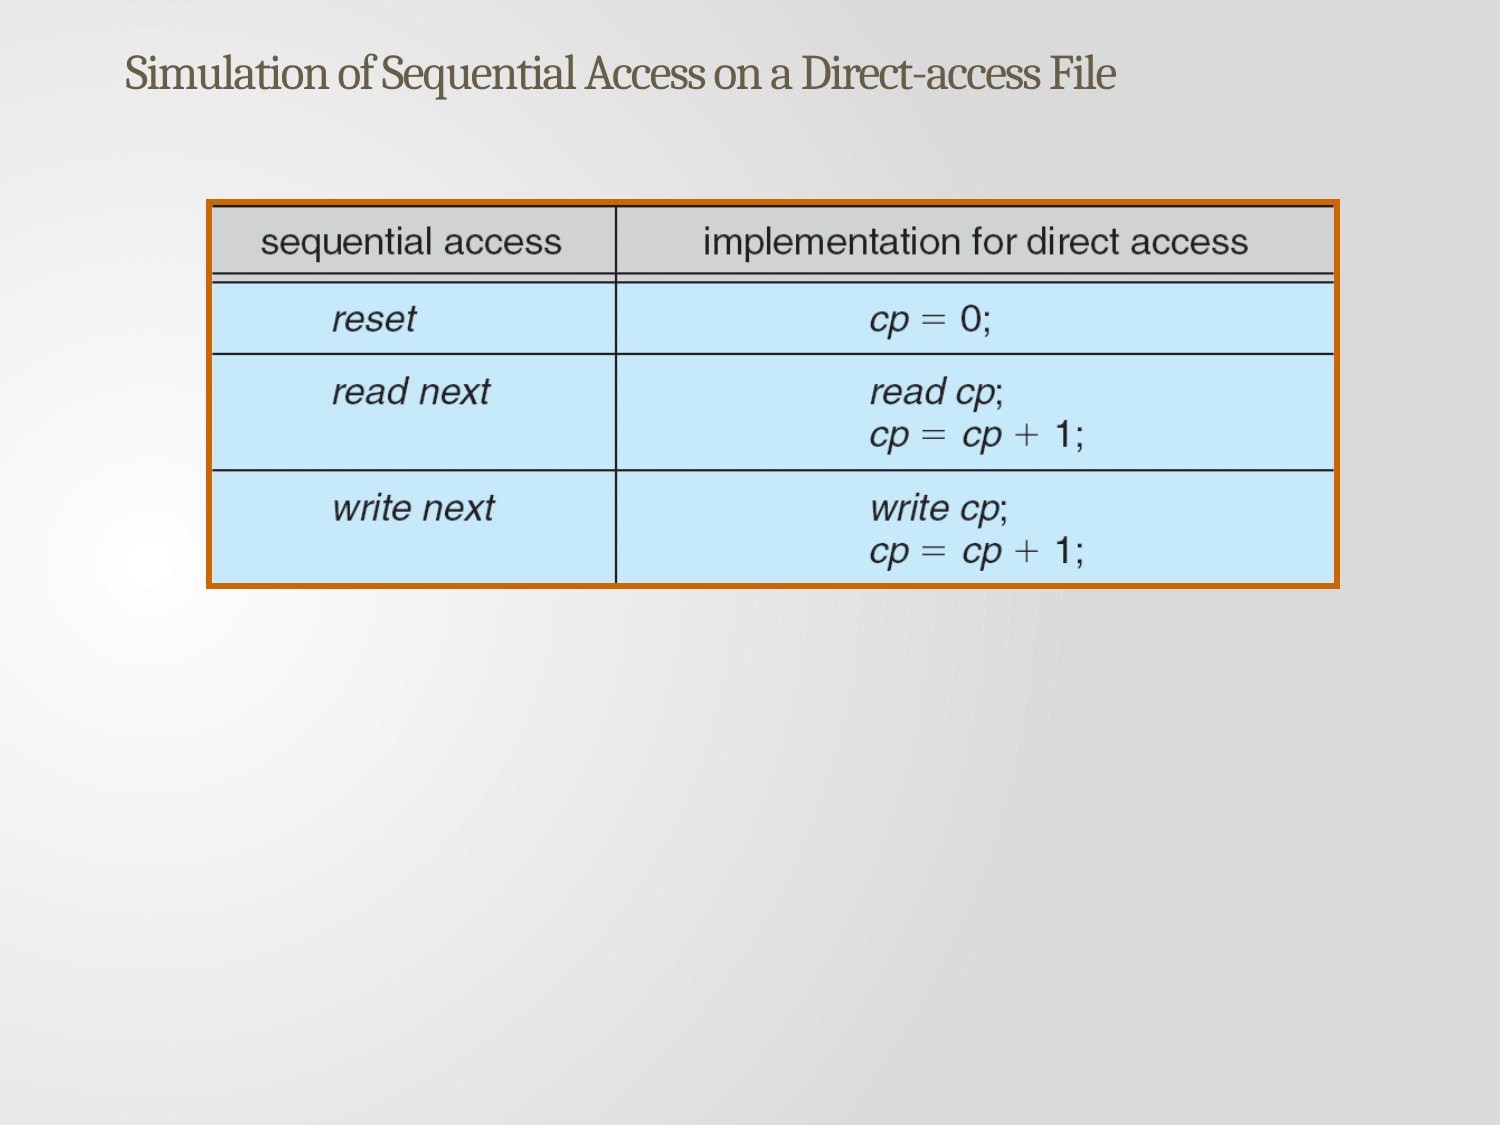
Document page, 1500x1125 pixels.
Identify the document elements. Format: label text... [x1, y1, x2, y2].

picture [211, 204, 1334, 584]
title Simulation of Sequential Access on a Direct-access File [110, 0, 1500, 139]
